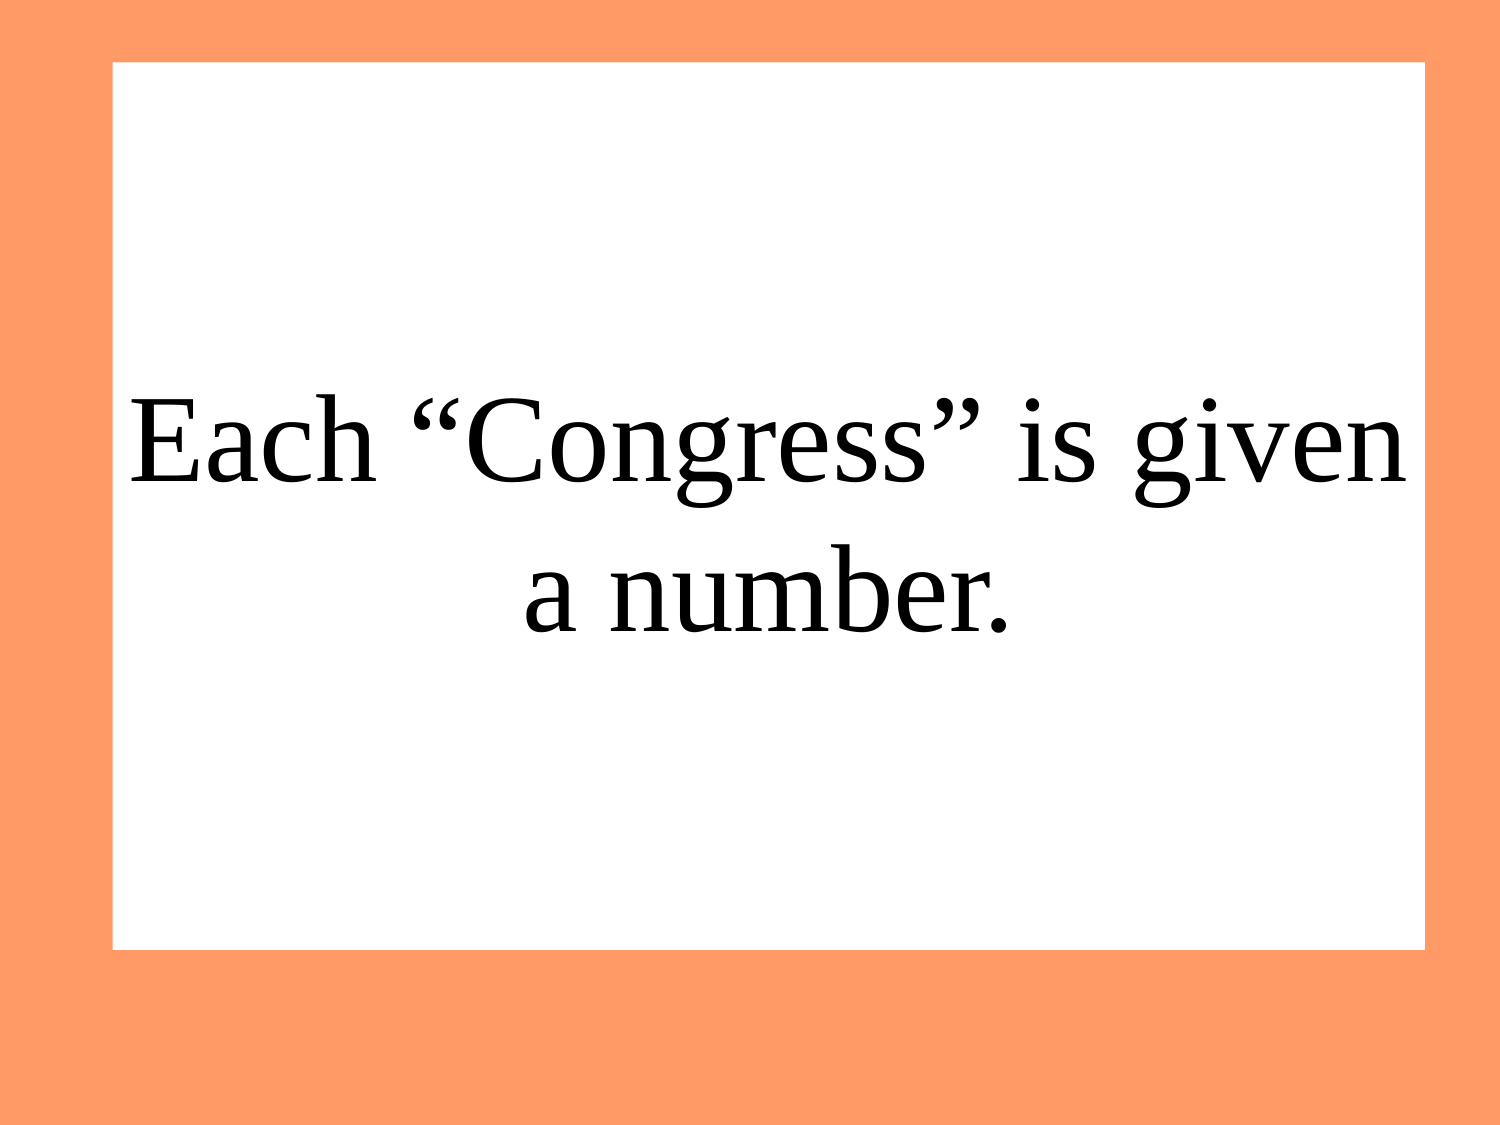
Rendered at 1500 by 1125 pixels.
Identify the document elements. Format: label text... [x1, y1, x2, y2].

title Each “Congress” is given a number. [112, 62, 1426, 951]
